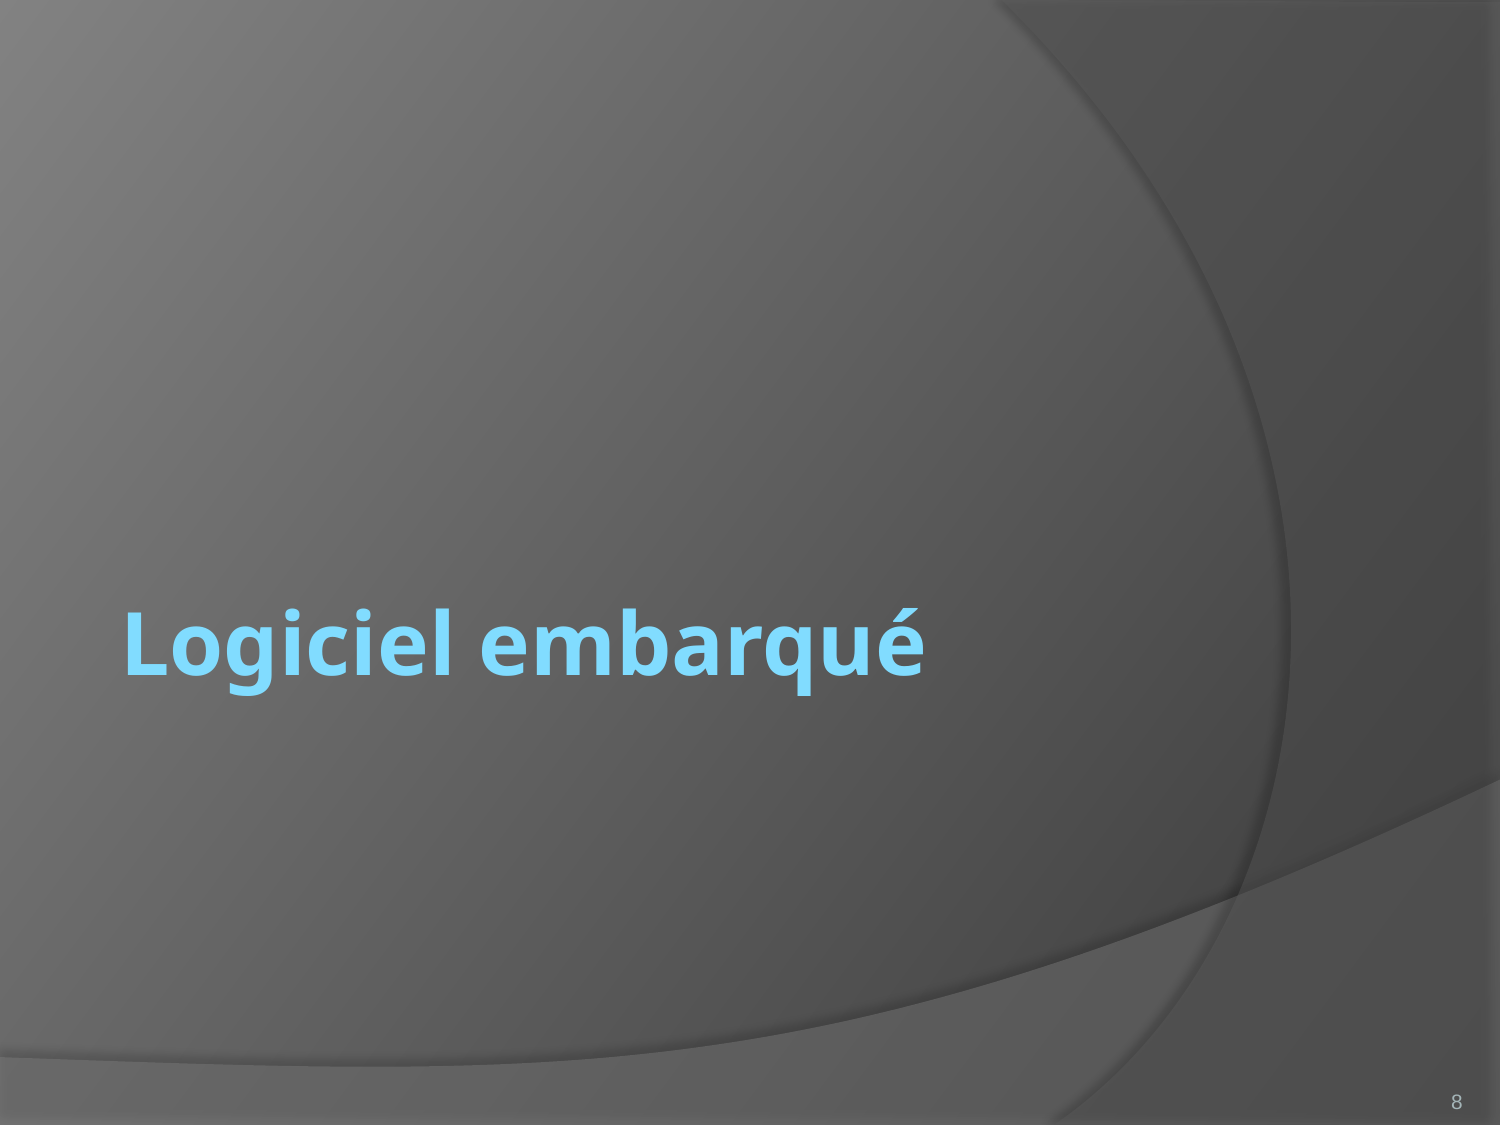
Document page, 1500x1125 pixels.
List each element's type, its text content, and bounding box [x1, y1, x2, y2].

slide_number 8 [1337, 1053, 1463, 1114]
title Logiciel embarqué [112, 587, 1200, 888]
